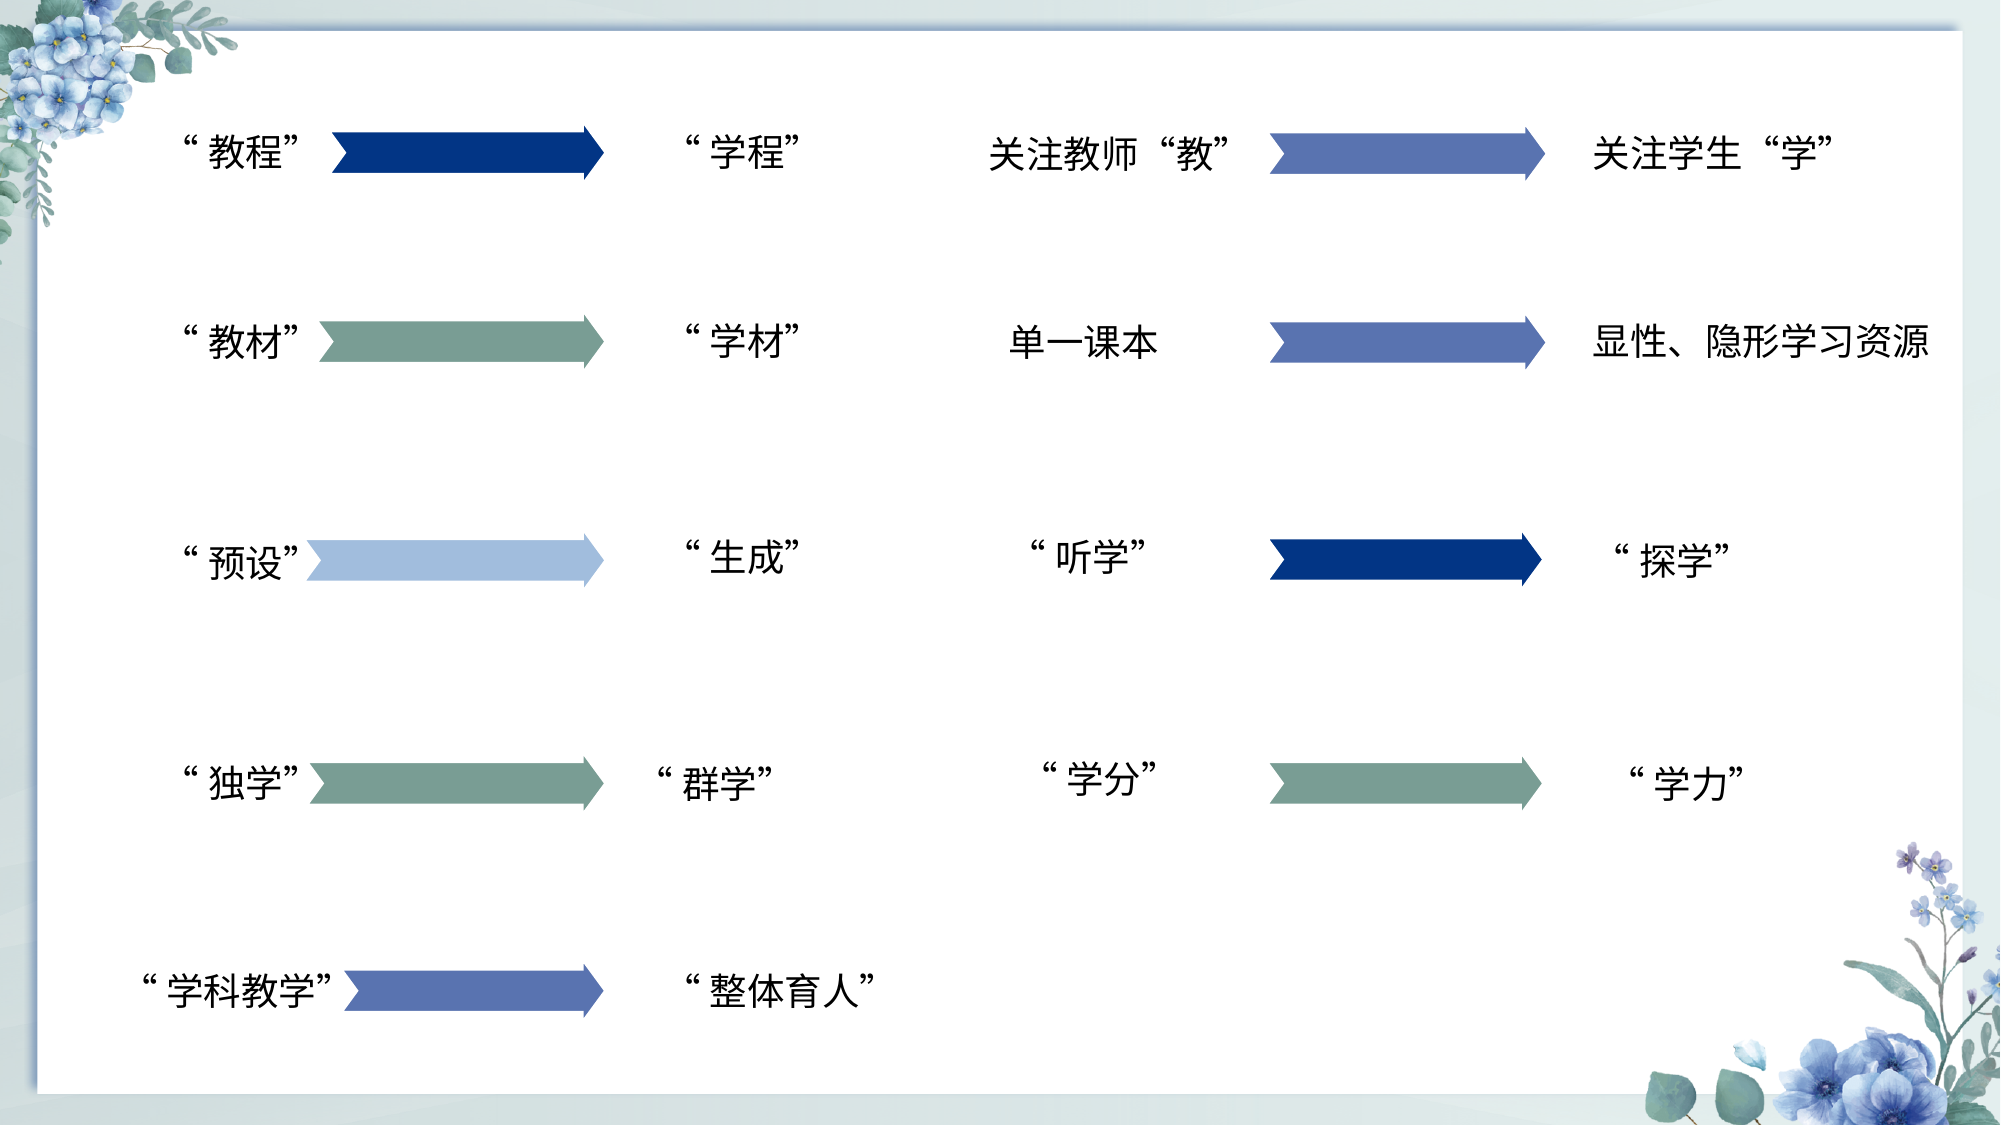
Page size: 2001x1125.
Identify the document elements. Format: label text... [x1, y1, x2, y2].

text_box [473, 526, 607, 595]
text_box [339, 956, 607, 1025]
text_box “教材” [147, 311, 473, 372]
text_box “学程” [648, 122, 975, 182]
text_box “教程” [147, 122, 473, 182]
text_box “独学” [147, 752, 473, 813]
text_box “学材” [648, 310, 975, 371]
text_box “整体育人” [648, 960, 975, 1020]
text_box [1321, 308, 1549, 377]
text_box “听学” [994, 526, 1321, 587]
text_box [1301, 119, 1549, 188]
text_box “群学” [621, 753, 947, 814]
text_box “预设” [147, 532, 473, 592]
text_box “学科教学” [105, 960, 431, 1020]
text_box “探学” [1578, 530, 1904, 591]
text_box [473, 749, 607, 818]
picture [0, 0, 2001, 1125]
text_box 关注学生“学” [1578, 122, 1904, 183]
text_box [1265, 525, 1545, 594]
text_box “生成” [648, 526, 975, 587]
text_box [1332, 749, 1545, 818]
text_box 单一课本 [994, 311, 1321, 372]
text_box “学分” [1005, 748, 1332, 809]
text_box [473, 118, 607, 187]
text_box 显性、隐形学习资源 [1578, 310, 2000, 371]
text_box “学力” [1592, 753, 1919, 813]
text_box 关注教师“教” [974, 123, 1301, 184]
text_box [473, 307, 607, 376]
